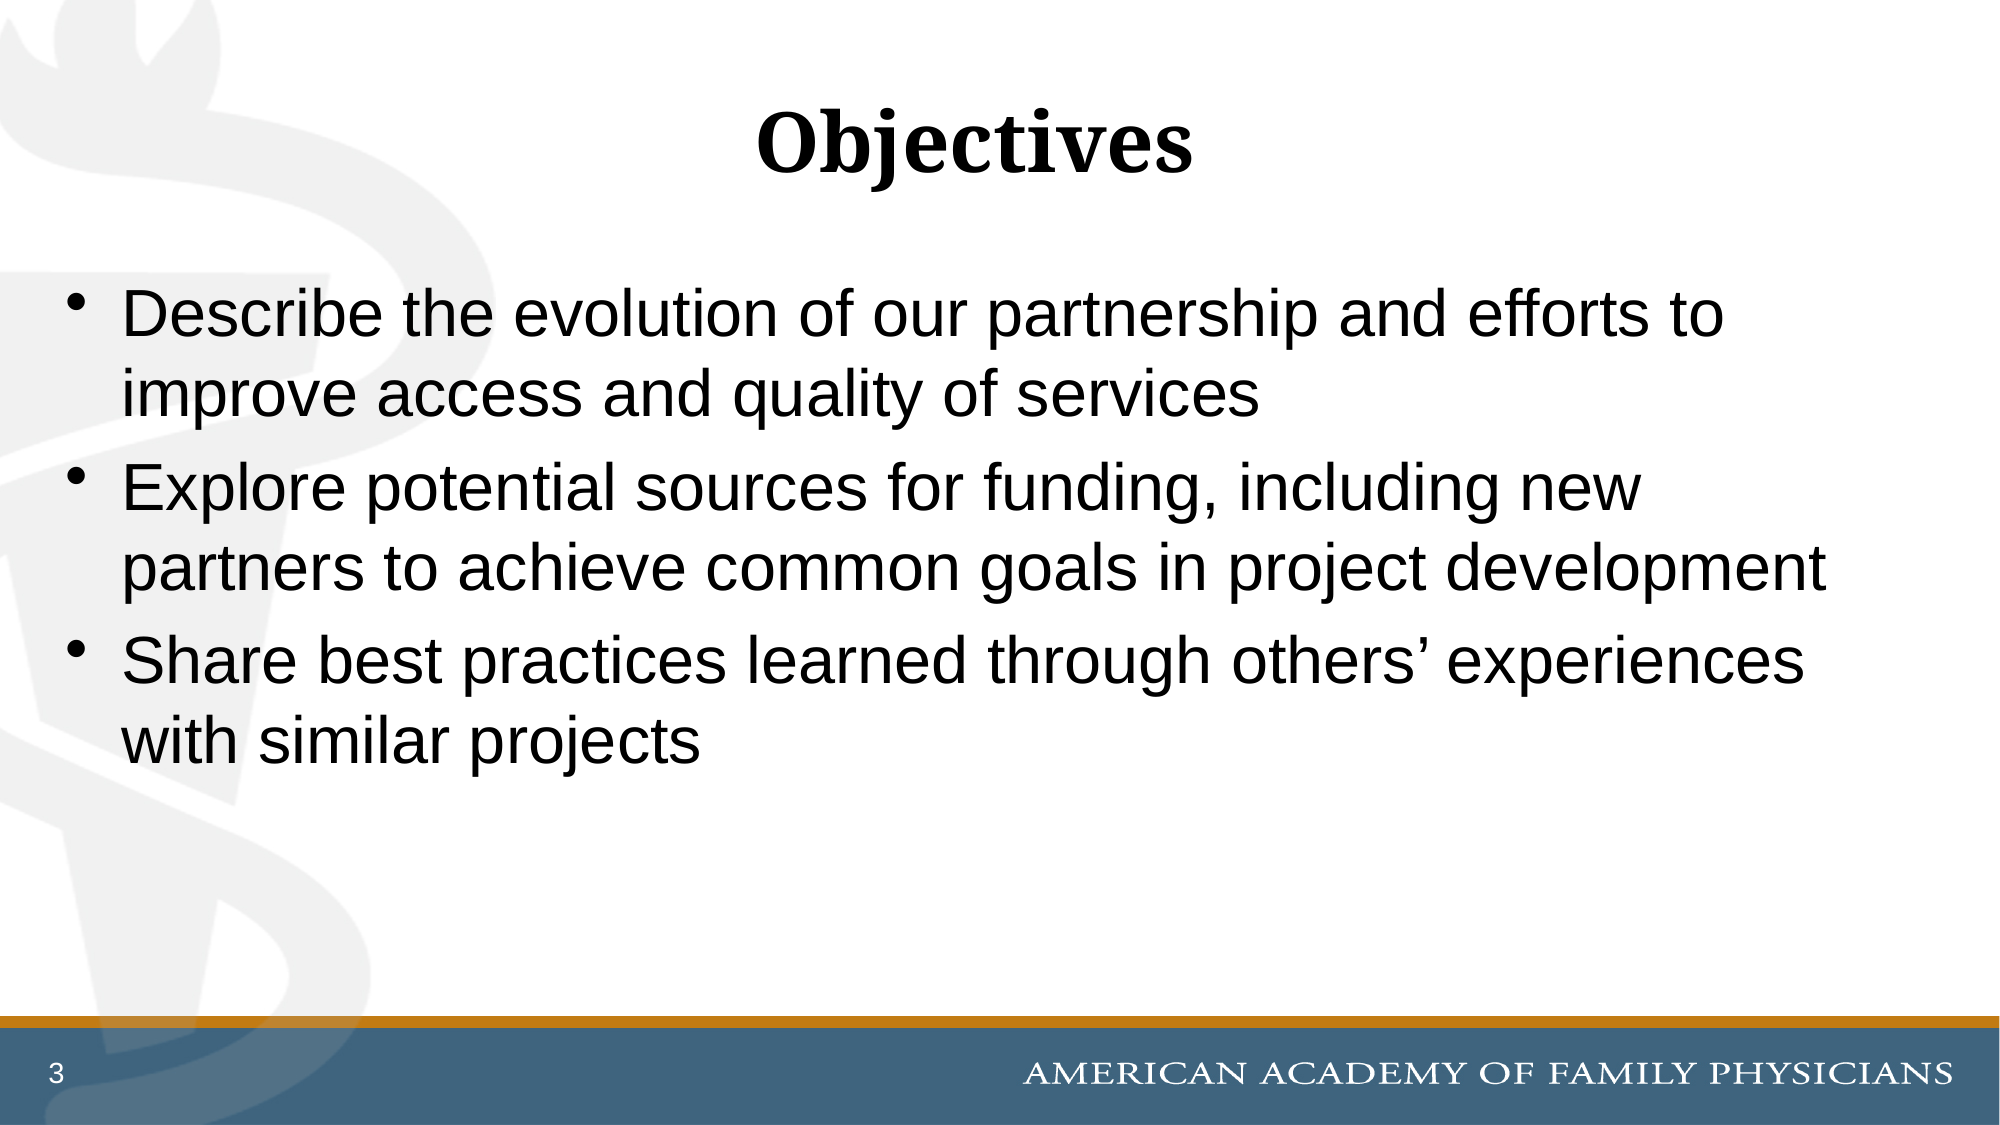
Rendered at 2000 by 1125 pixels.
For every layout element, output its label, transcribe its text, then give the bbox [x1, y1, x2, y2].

list Describe the evolution of our partnership and efforts to improve access and quality of services Explore potential sources for funding, including new partners to achieve common goals in project development Share best practices learned through others’ experiences with similar projects [49, 262, 1900, 1005]
slide_number 3 [33, 1046, 150, 1125]
picture [0, 0, 2000, 1125]
title Objectives [49, 45, 1900, 233]
